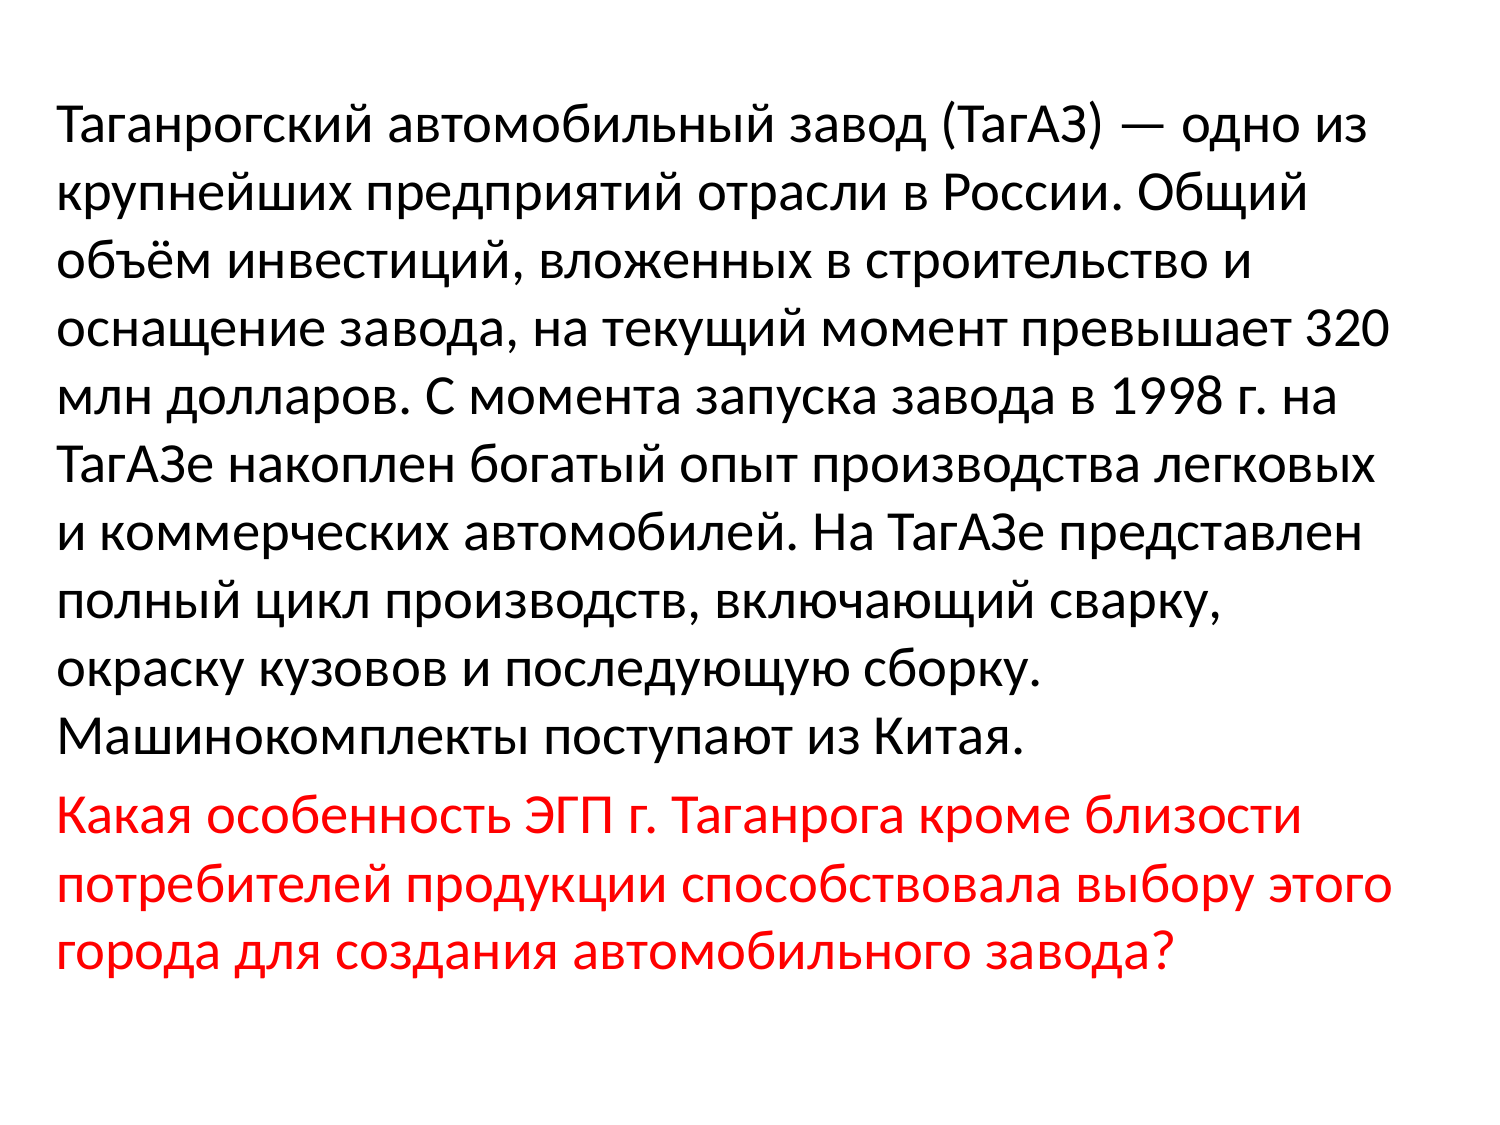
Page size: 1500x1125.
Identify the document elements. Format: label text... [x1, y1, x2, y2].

list Таганрогский автомобильный завод (ТагАЗ) — одно из крупнейших предприятий отрас­ли в Рос­сии. Общий объём инвестиций, вложенных в строительство и оснащение завода, на текущий момент превышает 320 млн долларов. С момента запуска завода в 1998 г. на ТагАЗе накоплен богатый опыт производства легковых и коммерческих автомобилей. На ТагАЗе представлен полный цикл производств, включающий сварку, окраску кузовов и последующую сборку. Машинокомплекты поступают из Китая. Какая особенность ЭГП г. Таганрога кроме близости потребителей продукции способствовала выбору этого города для создания автомобильного завода? [41, 78, 1425, 1005]
